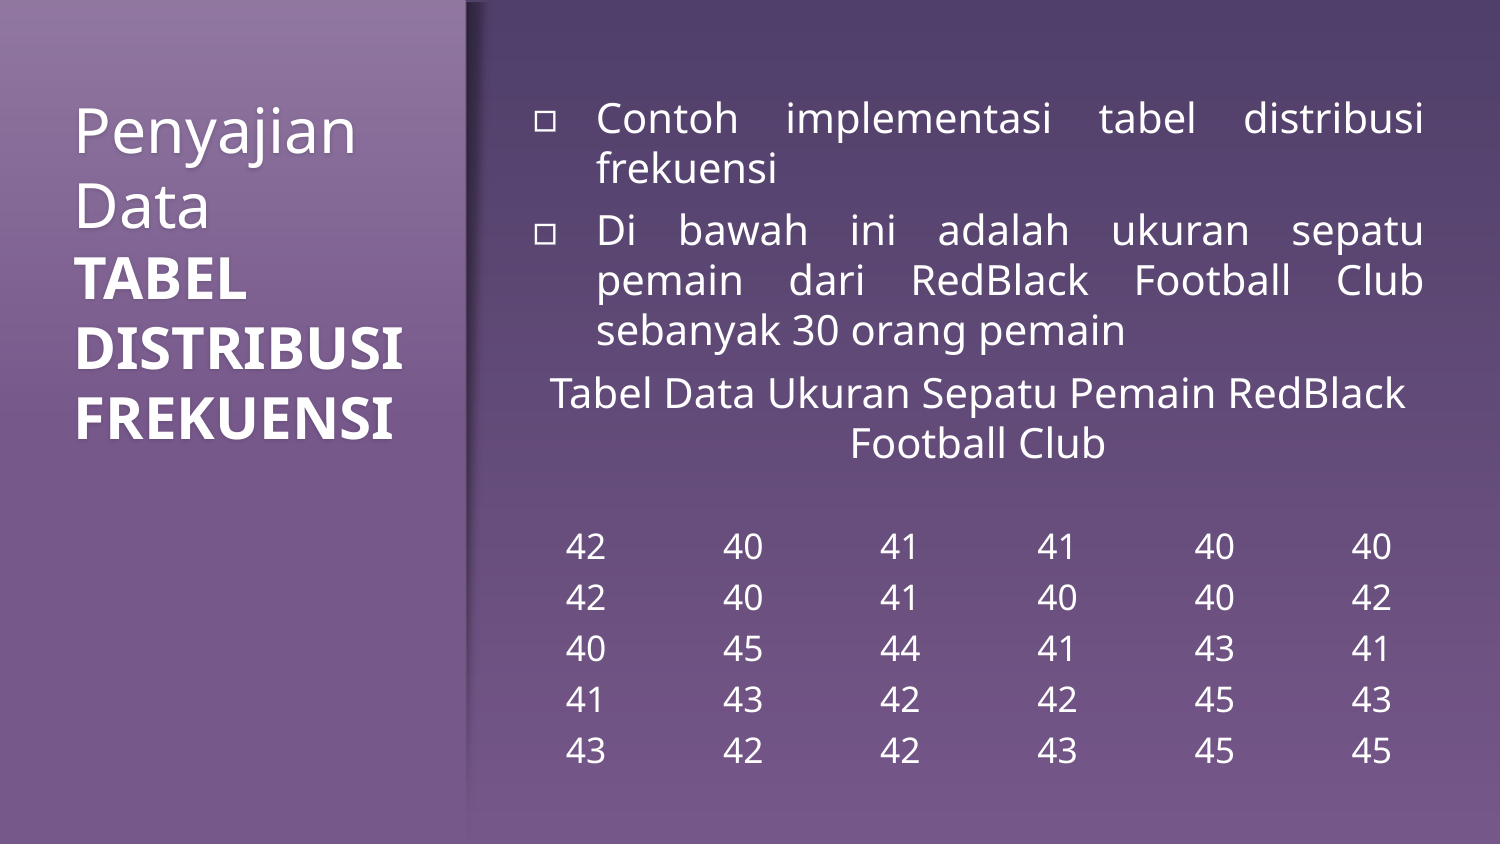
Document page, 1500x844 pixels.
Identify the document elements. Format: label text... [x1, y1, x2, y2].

table_cell 42 [665, 723, 822, 774]
table_cell 44 [822, 621, 979, 672]
table_cell 42 [508, 570, 665, 621]
table_cell 43 [665, 672, 822, 723]
table_cell 43 [979, 723, 1136, 774]
table_cell 40 [979, 570, 1136, 621]
table_cell 45 [1136, 723, 1293, 774]
table_header 42 [508, 519, 665, 570]
title Penyajian Data TABEL DISTRIBUSI FREKUENSI [73, 91, 407, 758]
table_cell 41 [508, 672, 665, 723]
table_cell 45 [1136, 672, 1293, 723]
table_cell 41 [822, 570, 979, 621]
table_header 40 [1293, 519, 1450, 570]
list Contoh implementasi tabel distribusi frekuensi Di bawah ini adalah ukuran sepatu pemain dari RedBlack Football Club sebanyak 30 orang pemain Tabel Data Ukuran Sepatu Pemain RedBlack Football Club [520, 91, 1426, 321]
table_header 41 [979, 519, 1136, 570]
table_cell 40 [665, 570, 822, 621]
table_header 40 [665, 519, 822, 570]
table_cell 40 [1136, 570, 1293, 621]
table_header 40 [1136, 519, 1293, 570]
table_cell 45 [1293, 723, 1450, 774]
table_cell 41 [979, 621, 1136, 672]
table_cell 40 [508, 621, 665, 672]
table_cell 42 [1293, 570, 1450, 621]
table_header 41 [822, 519, 979, 570]
table_cell 42 [822, 672, 979, 723]
table_cell 45 [665, 621, 822, 672]
table_cell 41 [1293, 621, 1450, 672]
table_cell 43 [508, 723, 665, 774]
table_cell 43 [1293, 672, 1450, 723]
table_cell 43 [1136, 621, 1293, 672]
table_cell 42 [979, 672, 1136, 723]
table_cell 42 [822, 723, 979, 774]
